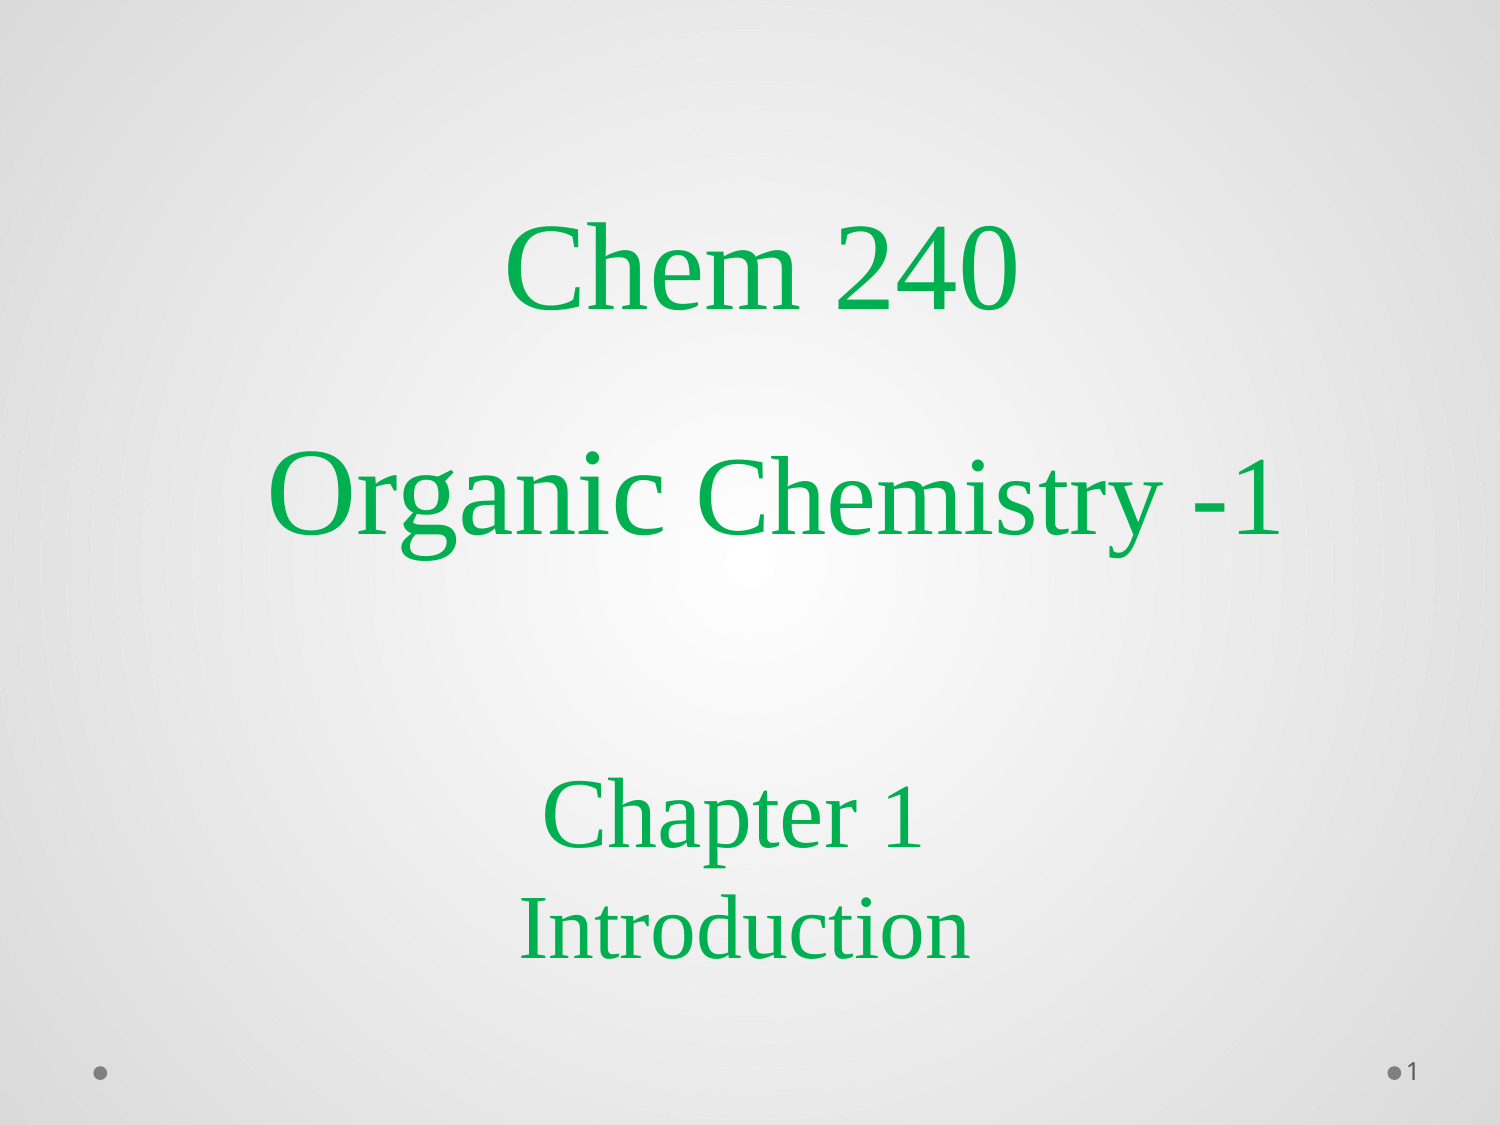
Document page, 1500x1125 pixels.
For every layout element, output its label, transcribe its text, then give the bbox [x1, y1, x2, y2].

text_box Chapter 1 Introduction [480, 739, 988, 985]
text_box 240 Chem Organic Chemistry -1 [223, 101, 1301, 567]
slide_number 1 [1401, 1042, 1494, 1103]
